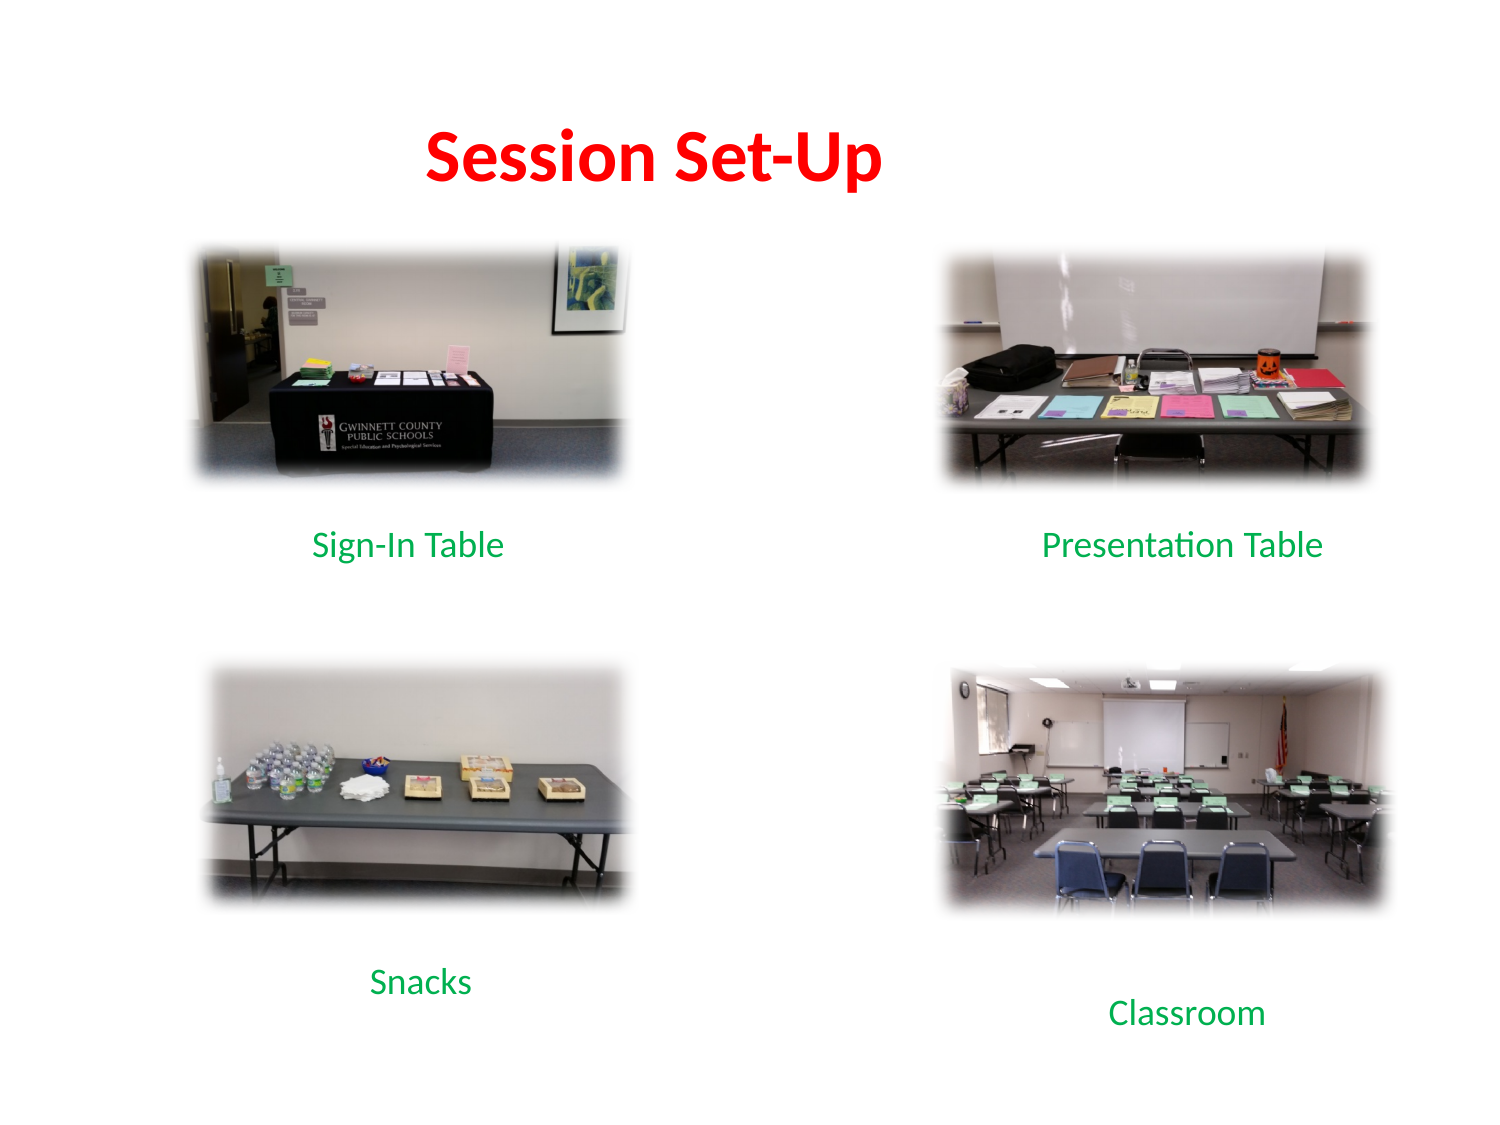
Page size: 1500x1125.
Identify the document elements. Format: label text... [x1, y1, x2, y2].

text_box Snacks [299, 949, 542, 1010]
text_box Session Set-Up [397, 99, 913, 205]
picture [931, 241, 1383, 495]
picture [193, 649, 640, 916]
text_box Sign-In Table [212, 512, 605, 573]
picture [180, 237, 636, 494]
picture [931, 659, 1399, 922]
text_box Classroom [1062, 980, 1313, 1040]
text_box Presentation Table [937, 512, 1429, 573]
